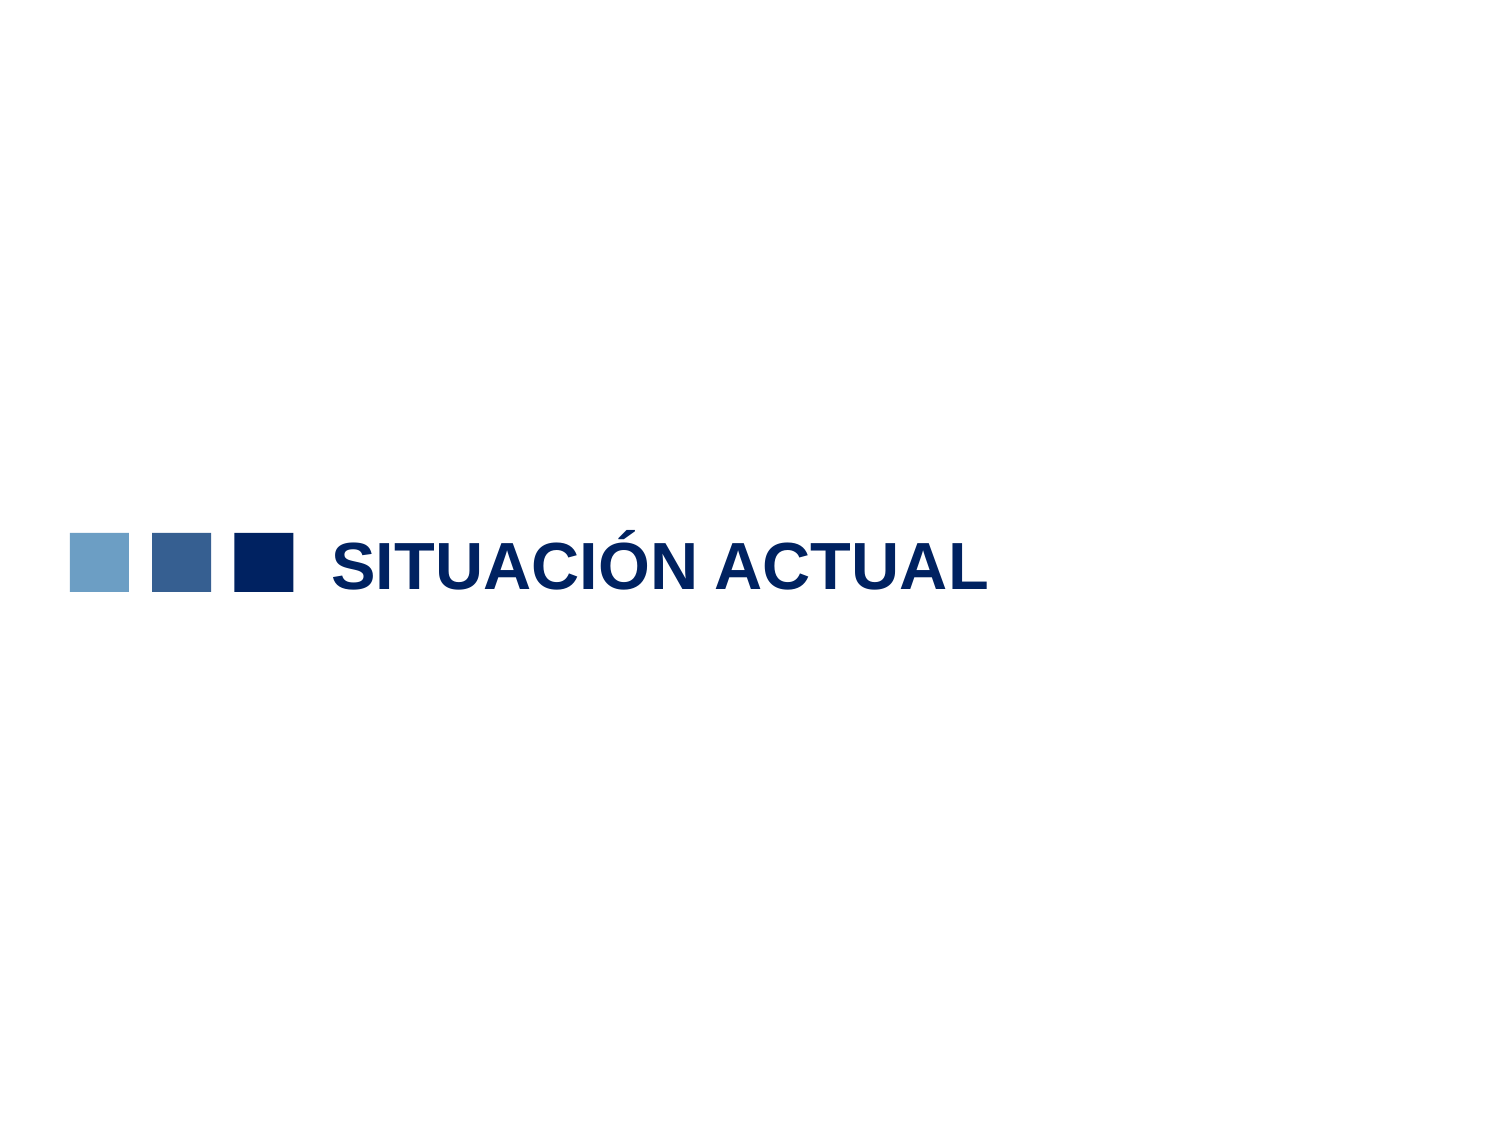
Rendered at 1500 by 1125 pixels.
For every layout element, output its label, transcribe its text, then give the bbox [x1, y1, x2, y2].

list SITUACIÓN ACTUAL [316, 514, 1430, 611]
